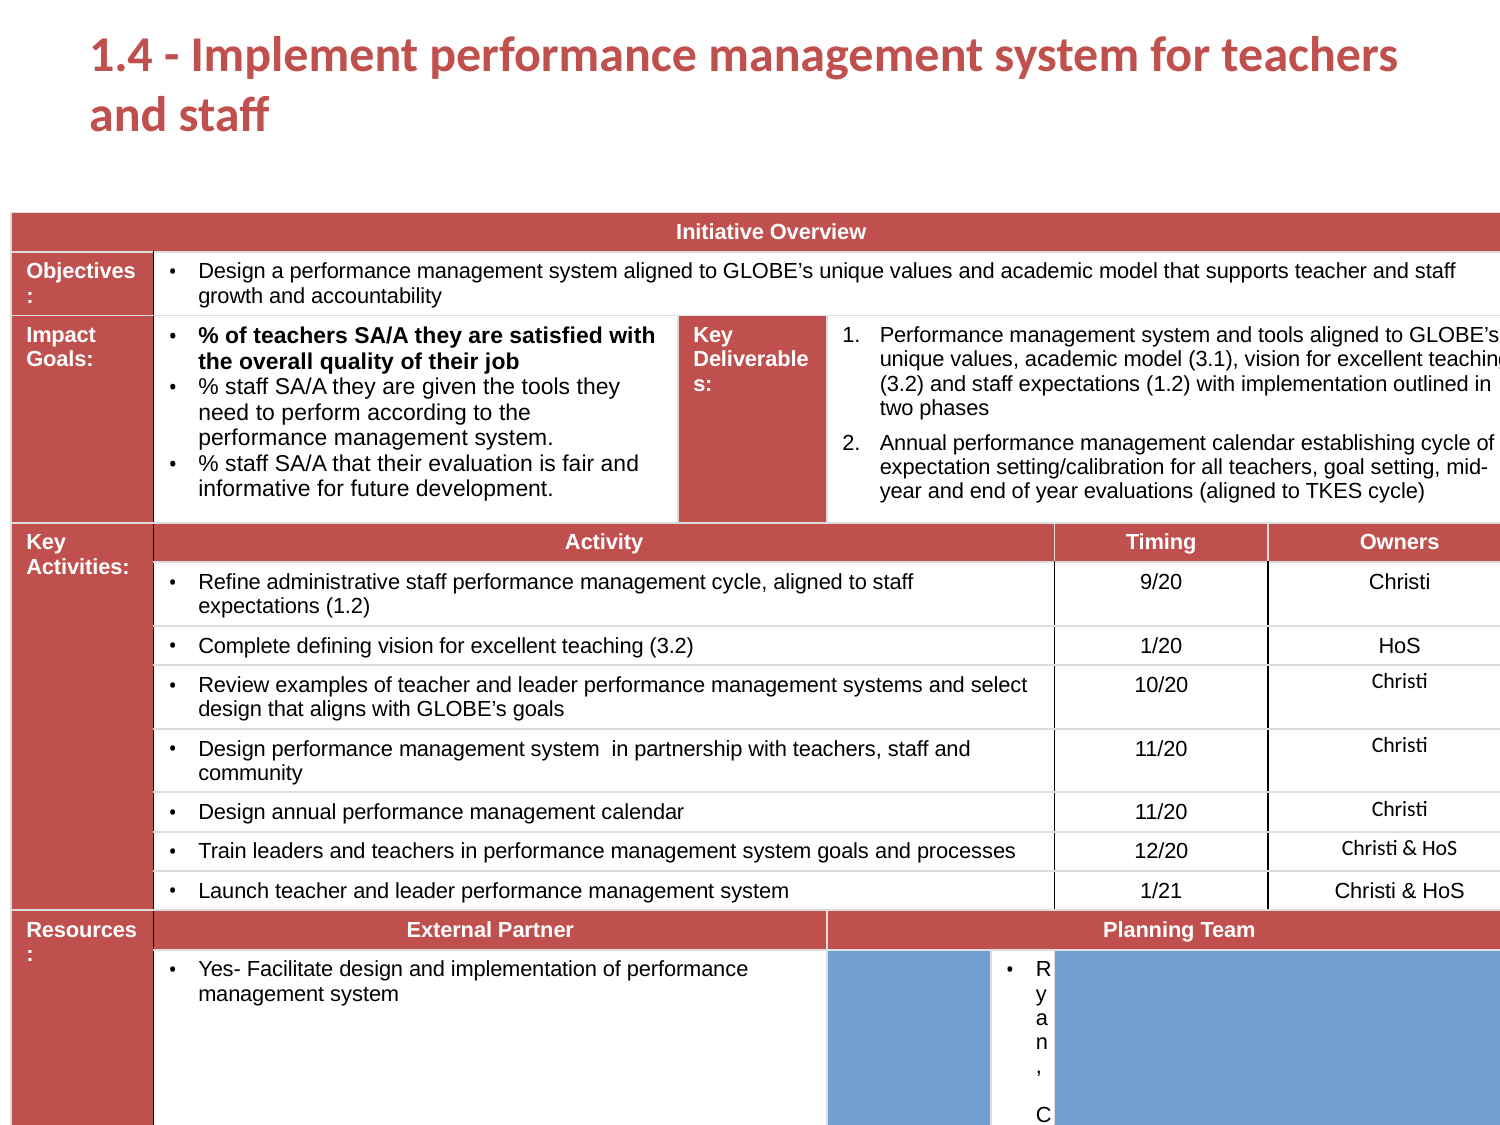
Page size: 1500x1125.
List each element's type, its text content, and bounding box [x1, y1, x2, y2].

table_cell % of teachers SA/A they are satisfied with the overall quality of their job % staff SA/A they are given the tools they need to perform according to the performance management system. % staff SA/A that their evaluation is fair and informative for future development. [154, 316, 677, 522]
table_cell Activity [154, 524, 1054, 561]
table_cell 1/20 [1055, 627, 1267, 664]
table_cell Resources: [12, 911, 153, 1125]
table_cell Impact Goals: [12, 316, 153, 522]
table_cell Objectives: [12, 253, 153, 315]
table_cell Refine administrative staff performance management cycle, aligned to staff expectations (1.2) [154, 563, 1054, 625]
table_cell Complete defining vision for excellent teaching (3.2) [154, 627, 1054, 664]
table_cell Review examples of teacher and leader performance management systems and select design that aligns with GLOBE’s goals [154, 666, 1054, 728]
table_cell External Partner [154, 911, 826, 949]
table_cell Design annual performance management calendar [154, 793, 1054, 831]
table_cell Timing [1055, 524, 1267, 561]
table_cell Christi [1269, 793, 1500, 831]
table_cell Key Deliverables: [679, 316, 826, 522]
table_cell 9/20 [1055, 563, 1267, 625]
table_cell Christi [1269, 563, 1500, 625]
table_cell 10/20 [1055, 666, 1267, 728]
table_cell Owners [1269, 524, 1500, 561]
table_header Initiative Overview [12, 213, 1500, 251]
table_cell Design performance management system in partnership with teachers, staff and community [154, 730, 1054, 791]
table_cell Train leaders and teachers in performance management system goals and processes [154, 833, 1054, 870]
table_cell 12/20 [1055, 833, 1267, 870]
table_cell 11/20 [1055, 793, 1267, 831]
table_cell Christi & HoS [1269, 833, 1500, 870]
text_box 1.4 - Implement performance management system for teachers and staff [74, 0, 1479, 163]
table_cell Key Activities: [12, 524, 153, 909]
table_cell 1/21 [1055, 872, 1267, 909]
table_cell Yes- Facilitate design and implementation of performance management system [154, 951, 826, 1125]
table_cell HoS [1269, 627, 1500, 664]
table_cell Christi [1269, 666, 1500, 728]
table_cell Christi [1269, 730, 1500, 791]
table_cell Launch teacher and leader performance management system [154, 872, 1054, 909]
table_cell 11/20 [1055, 730, 1267, 791]
table_cell Christi & HoS [1269, 872, 1500, 909]
table_cell Planning Team [828, 911, 1500, 949]
table_cell Performance management system and tools aligned to GLOBE’s unique values, academic model (3.1), vision for excellent teaching (3.2) and staff expectations (1.2) with implementation outlined in two phases Annual performance management calendar establishing cycle of expectation setting/calibration for all teachers, goal setting, mid-year and end of year evaluations (aligned to TKES cycle) [828, 316, 1500, 522]
table_cell Ryan, Christi, Denise and Amy [992, 951, 1054, 1125]
table_cell Design a performance management system aligned to GLOBE’s unique values and academic model that supports teacher and staff growth and accountability [154, 253, 1500, 315]
